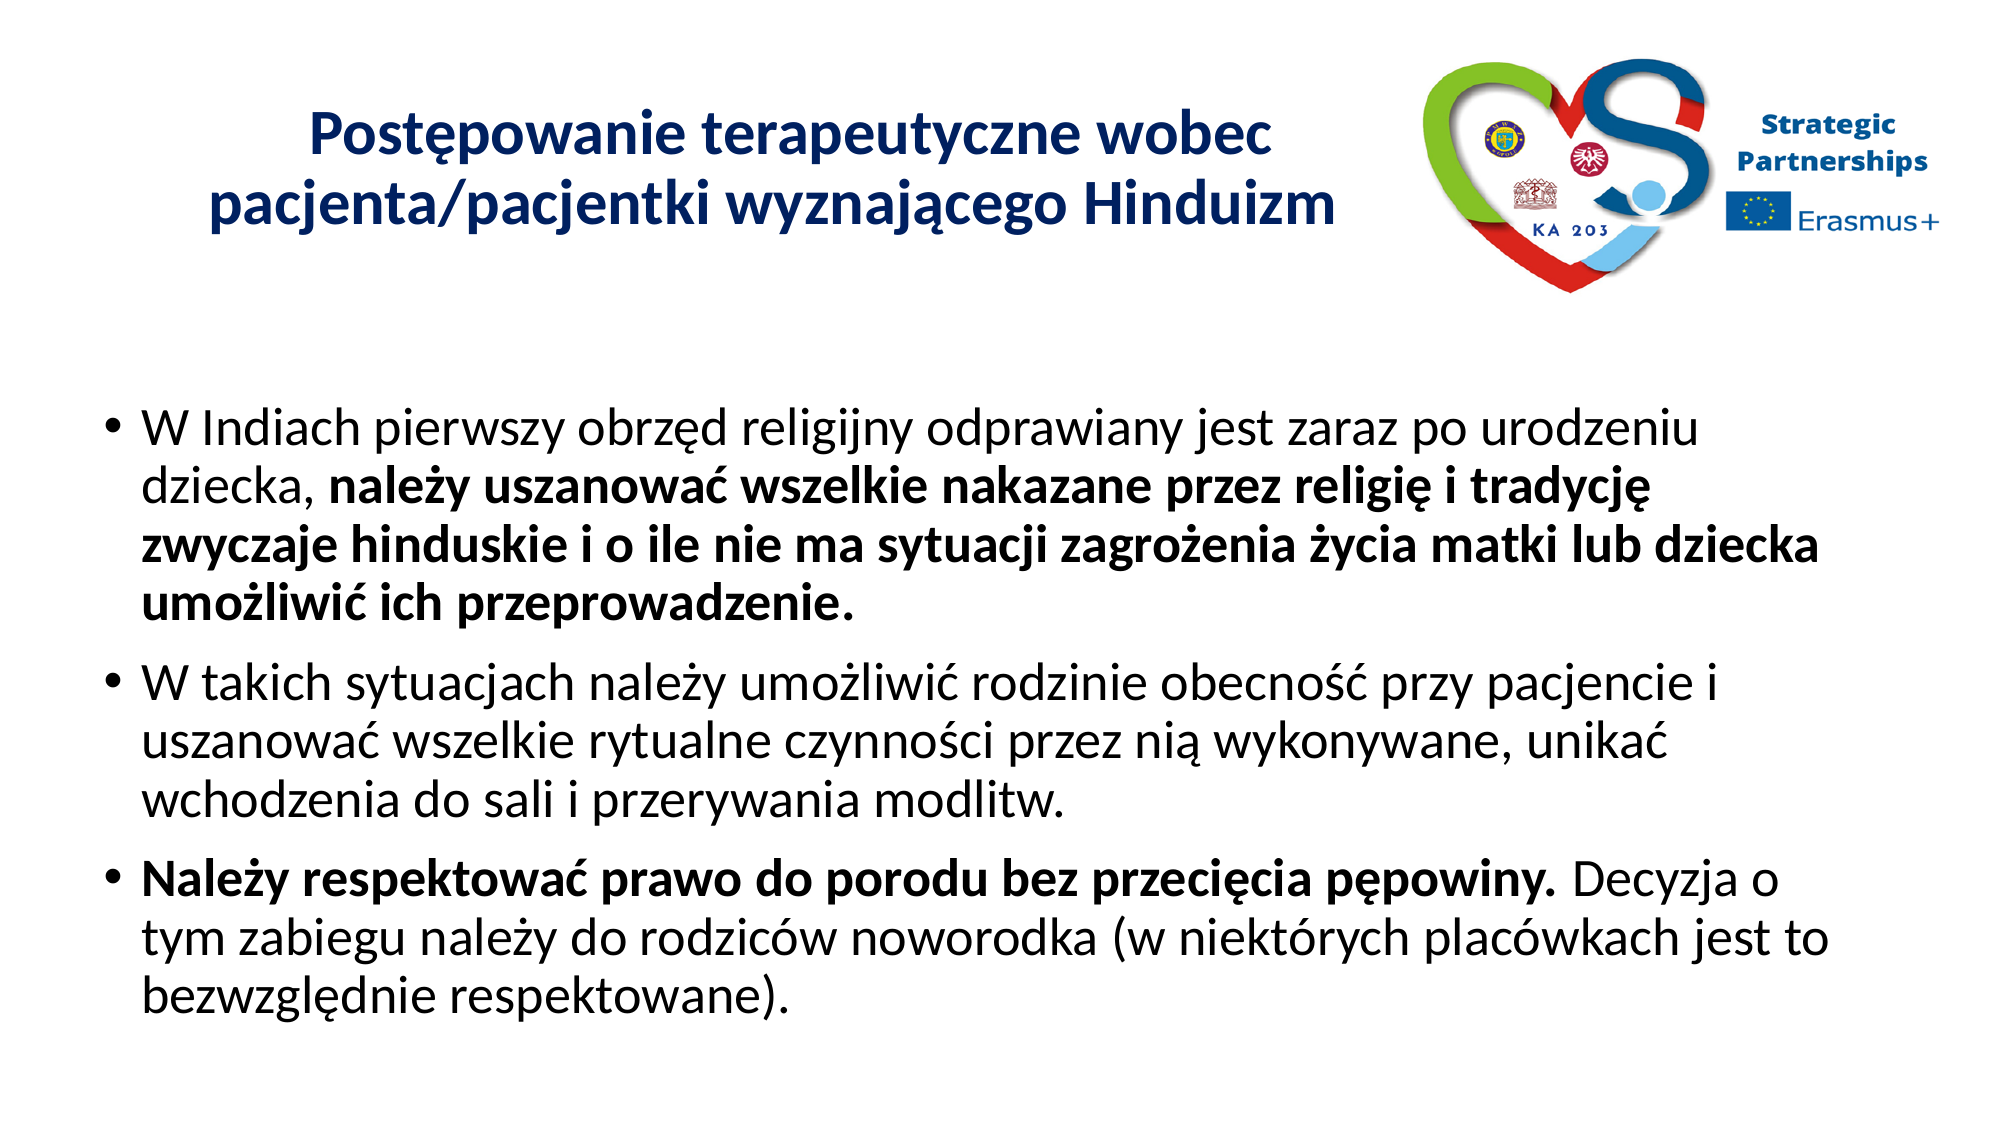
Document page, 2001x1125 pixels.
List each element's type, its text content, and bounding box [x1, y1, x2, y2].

picture [1413, 26, 1952, 321]
title Postępowanie terapeutyczne wobec pacjenta/pacjentki wyznającego Hinduizm [48, 59, 1413, 278]
list W Indiach pierwszy obrzęd religijny odprawiany jest zaraz po urodzeniu dziecka, należy uszanować wszelkie nakazane przez religię i tradycję zwyczaje hinduskie i o ile nie ma sytuacji zagrożenia życia matki lub dziecka umożliwić ich przeprowadzenie. W takich sytuacjach należy umożliwić rodzinie obecność przy pacjencie i uszanować wszelkie rytualne czynności przez nią wykonywane, unikać wchodzenia do sali i przerywania modlitw. Należy respektować prawo do porodu bez przecięcia pępowiny. Decyzja o tym zabiegu należy do rodziców noworodka (w niektórych placówkach jest to bezwzględnie respektowane). [88, 391, 1863, 1099]
